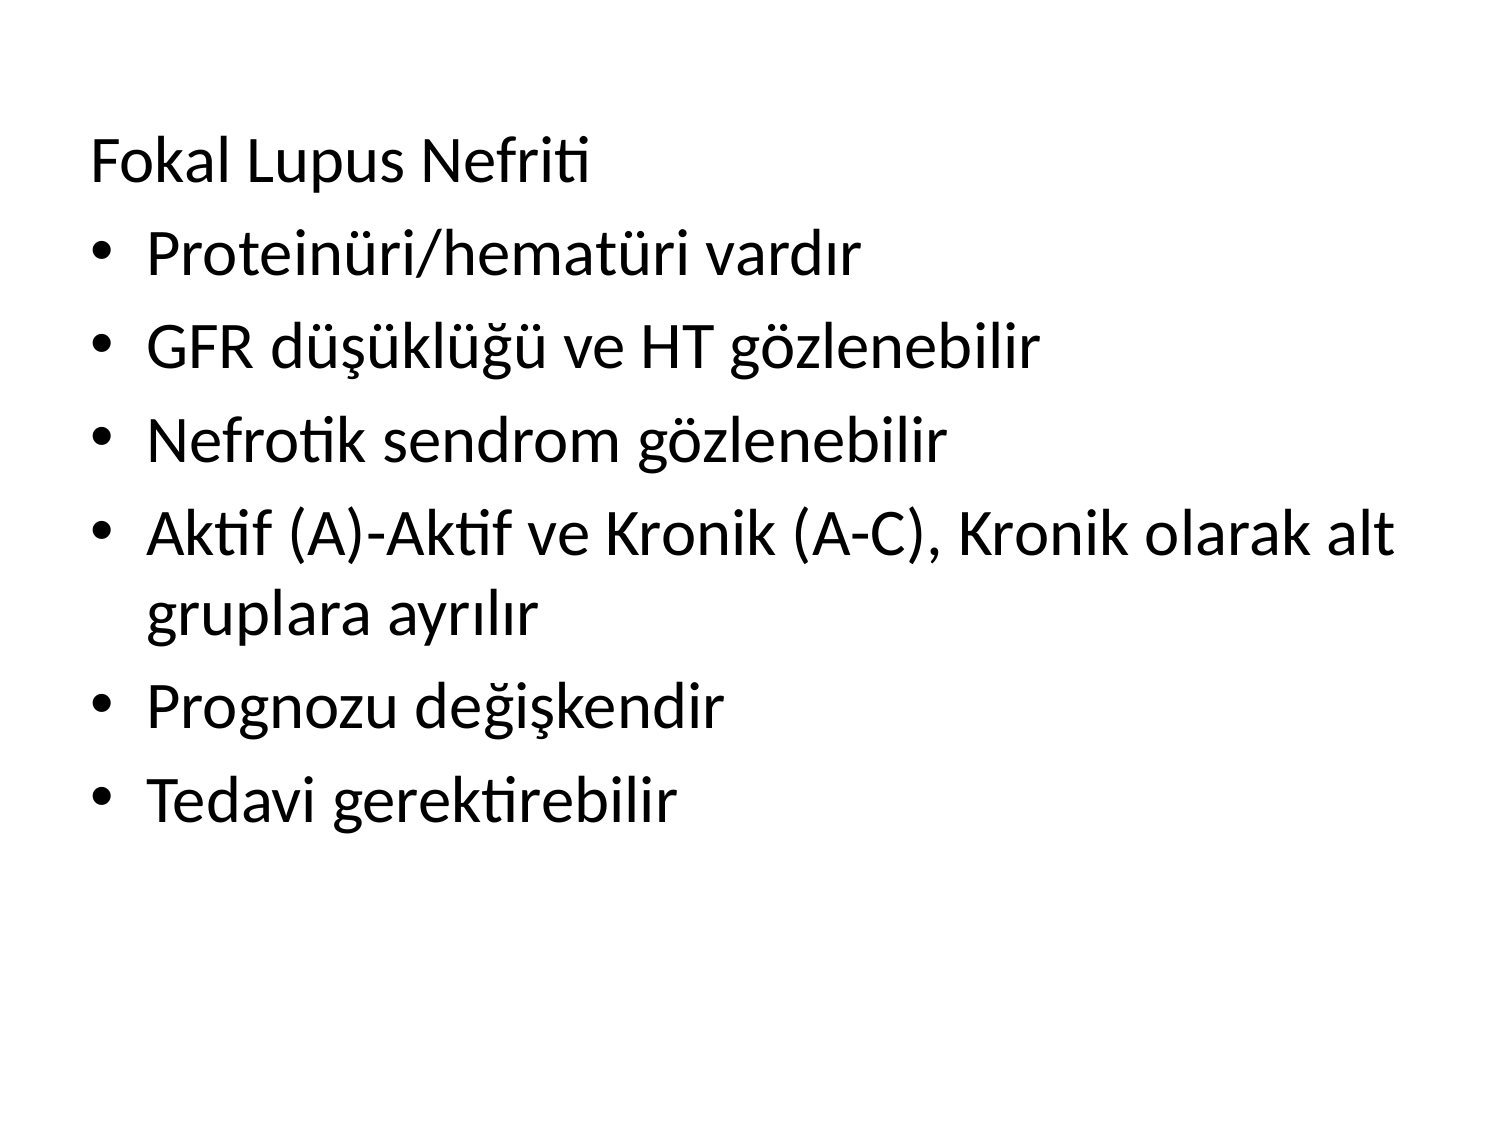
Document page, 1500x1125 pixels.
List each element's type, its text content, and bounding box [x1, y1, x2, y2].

list Fokal Lupus Nefriti Proteinüri/hematüri vardır GFR düşüklüğü ve HT gözlenebilir Nefrotik sendrom gözlenebilir Aktif (A)-Aktif ve Kronik (A-C), Kronik olarak alt gruplara ayrılır Prognozu değişkendir Tedavi gerektirebilir [75, 108, 1425, 1005]
